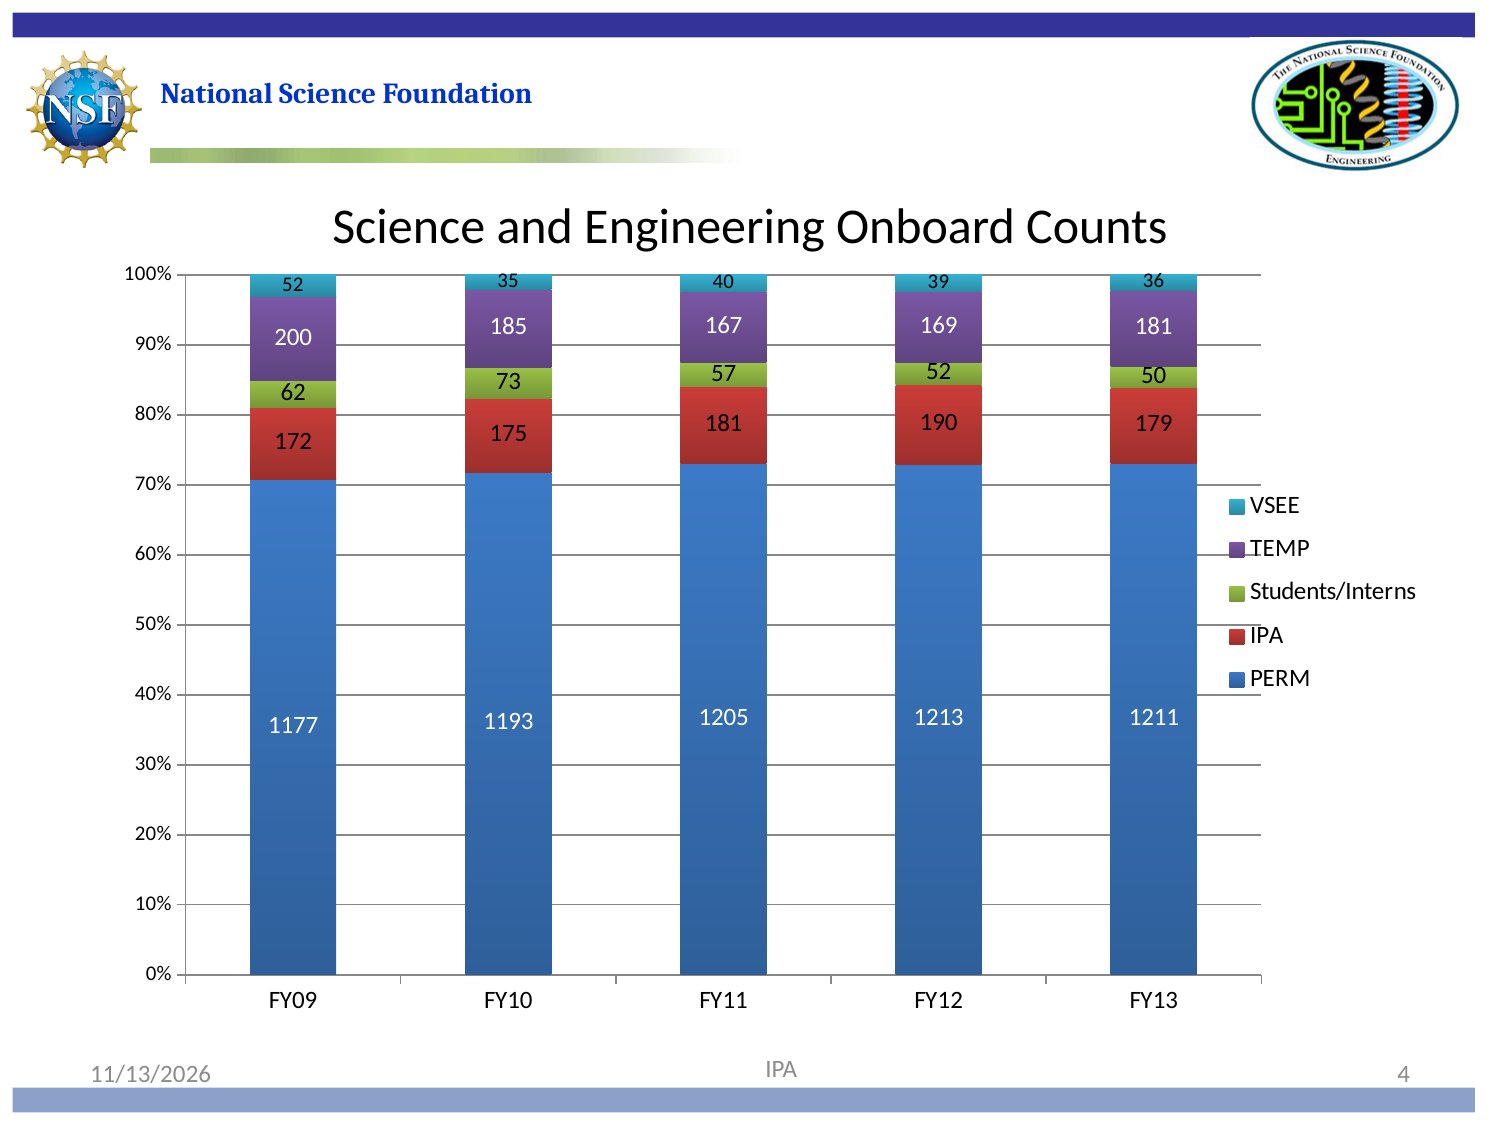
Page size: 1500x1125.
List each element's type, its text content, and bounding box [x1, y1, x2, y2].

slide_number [75, 1047, 425, 1103]
footer IPA [300, 1047, 1074, 1098]
slide_number 4 [1074, 1047, 1425, 1103]
picture [1250, 37, 1462, 174]
picture [24, 48, 143, 169]
chart [49, 174, 1463, 1038]
title Science and Engineering Onboard Counts [75, 160, 1425, 173]
picture [150, 148, 750, 160]
